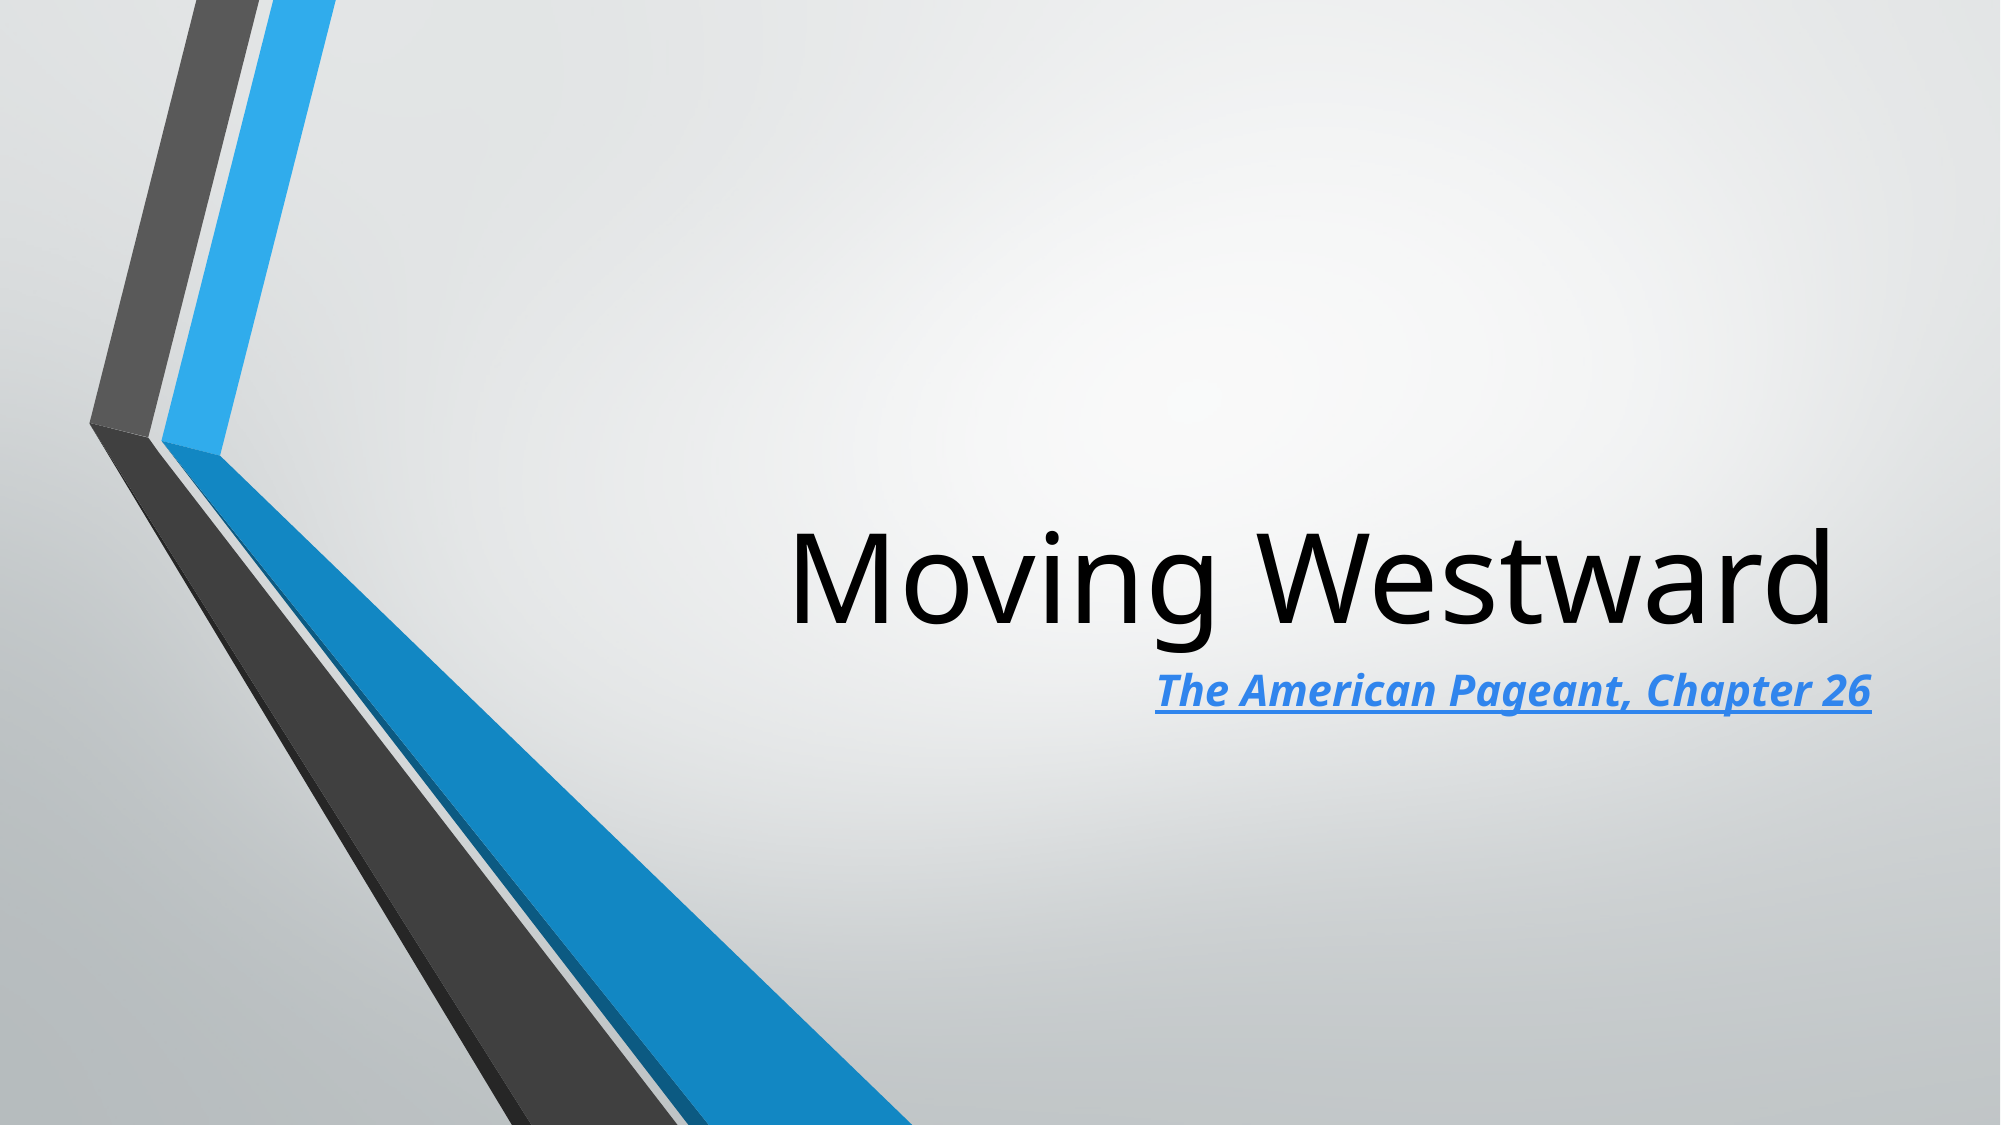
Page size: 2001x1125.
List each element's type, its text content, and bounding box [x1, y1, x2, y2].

subtitle The American Pageant, Chapter 26 [740, 655, 1887, 884]
title Moving Westward [480, 226, 1887, 656]
